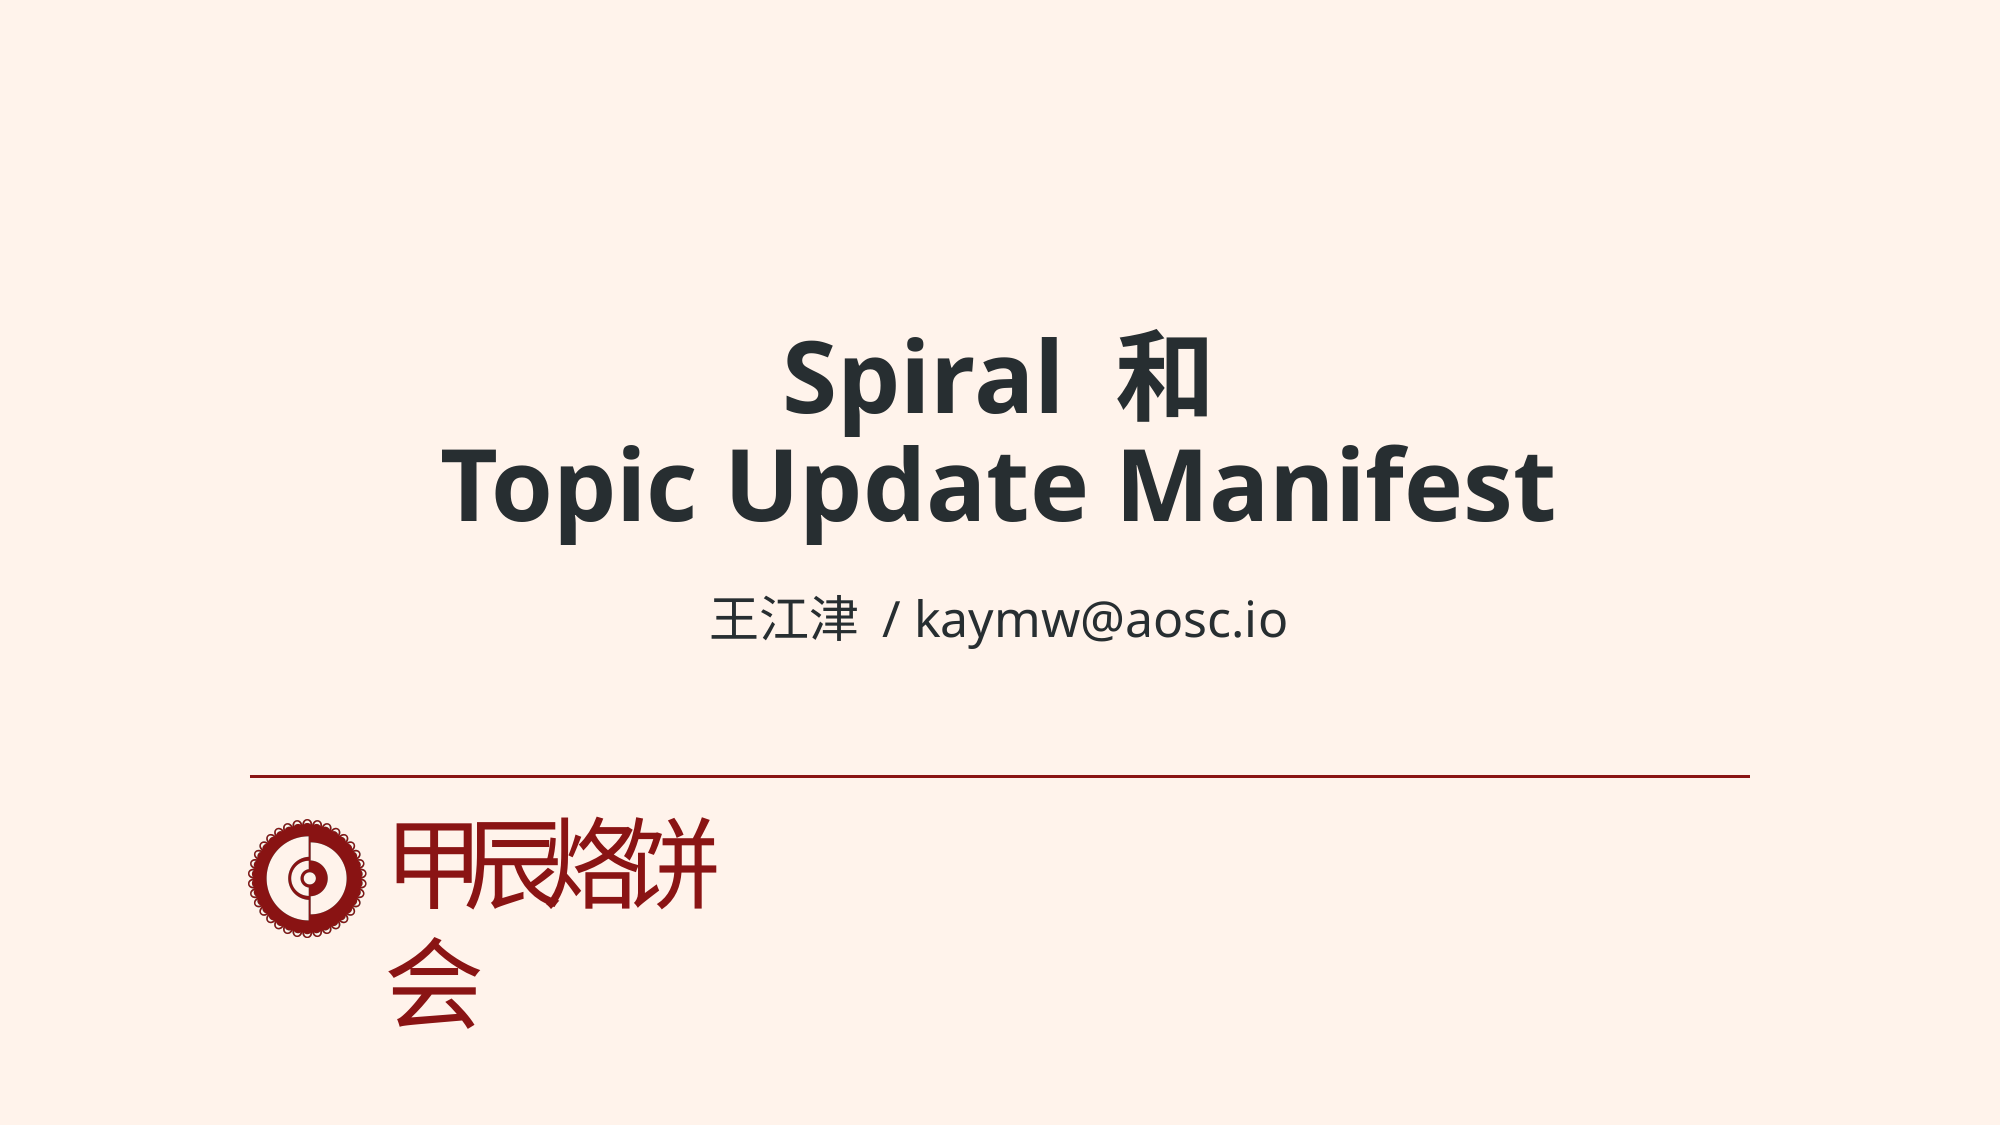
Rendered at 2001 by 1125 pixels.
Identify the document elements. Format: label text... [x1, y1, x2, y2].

picture [248, 819, 367, 938]
subtitle 王江津 / kaymw@aosc.io [248, 574, 1749, 710]
title Spiral 和 Topic Update Manifest [248, 283, 1749, 551]
